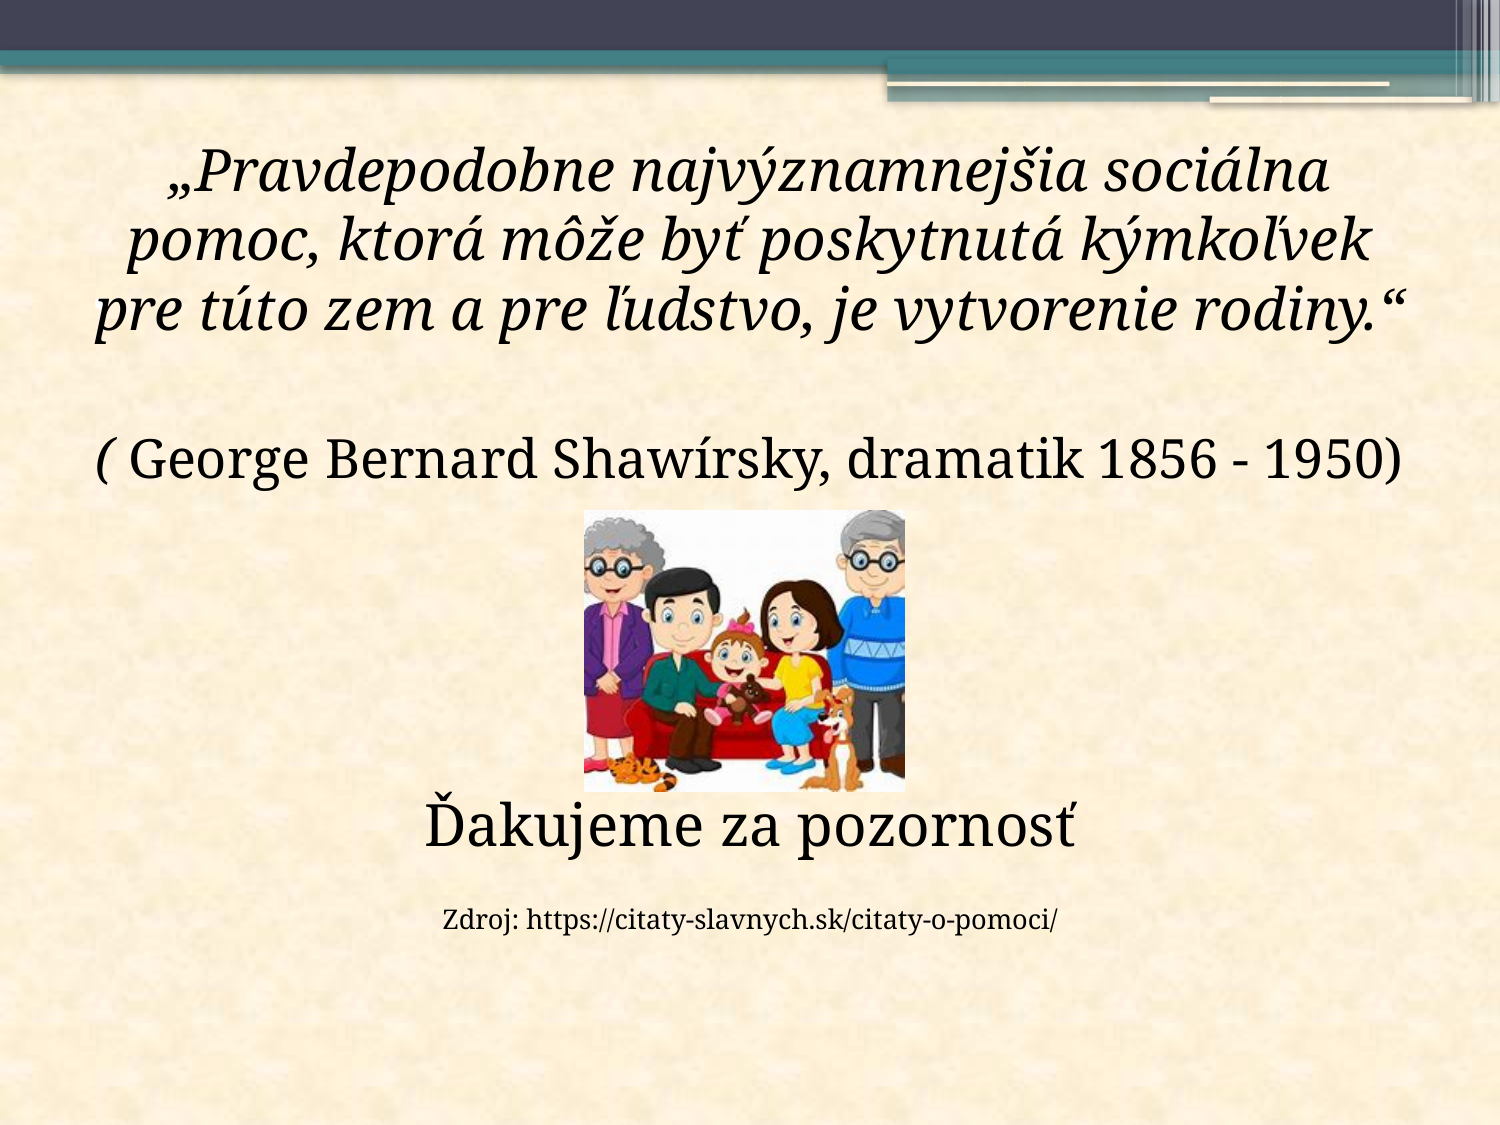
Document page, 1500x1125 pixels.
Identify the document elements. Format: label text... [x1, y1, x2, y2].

picture [0, 74, 1500, 1125]
list „Pravdepodobne najvýznamnejšia sociálna pomoc, ktorá môže byť poskytnutá kýmkoľvek pre túto zem a pre ľudstvo, je vytvorenie rodiny.“ ( George Bernard Shawírsky, dramatik 1856 - 1950) Ďakujeme za pozornosť Zdroj: https://citaty-slavnych.sk/citaty-o-pomoci/ [75, 125, 1425, 1005]
